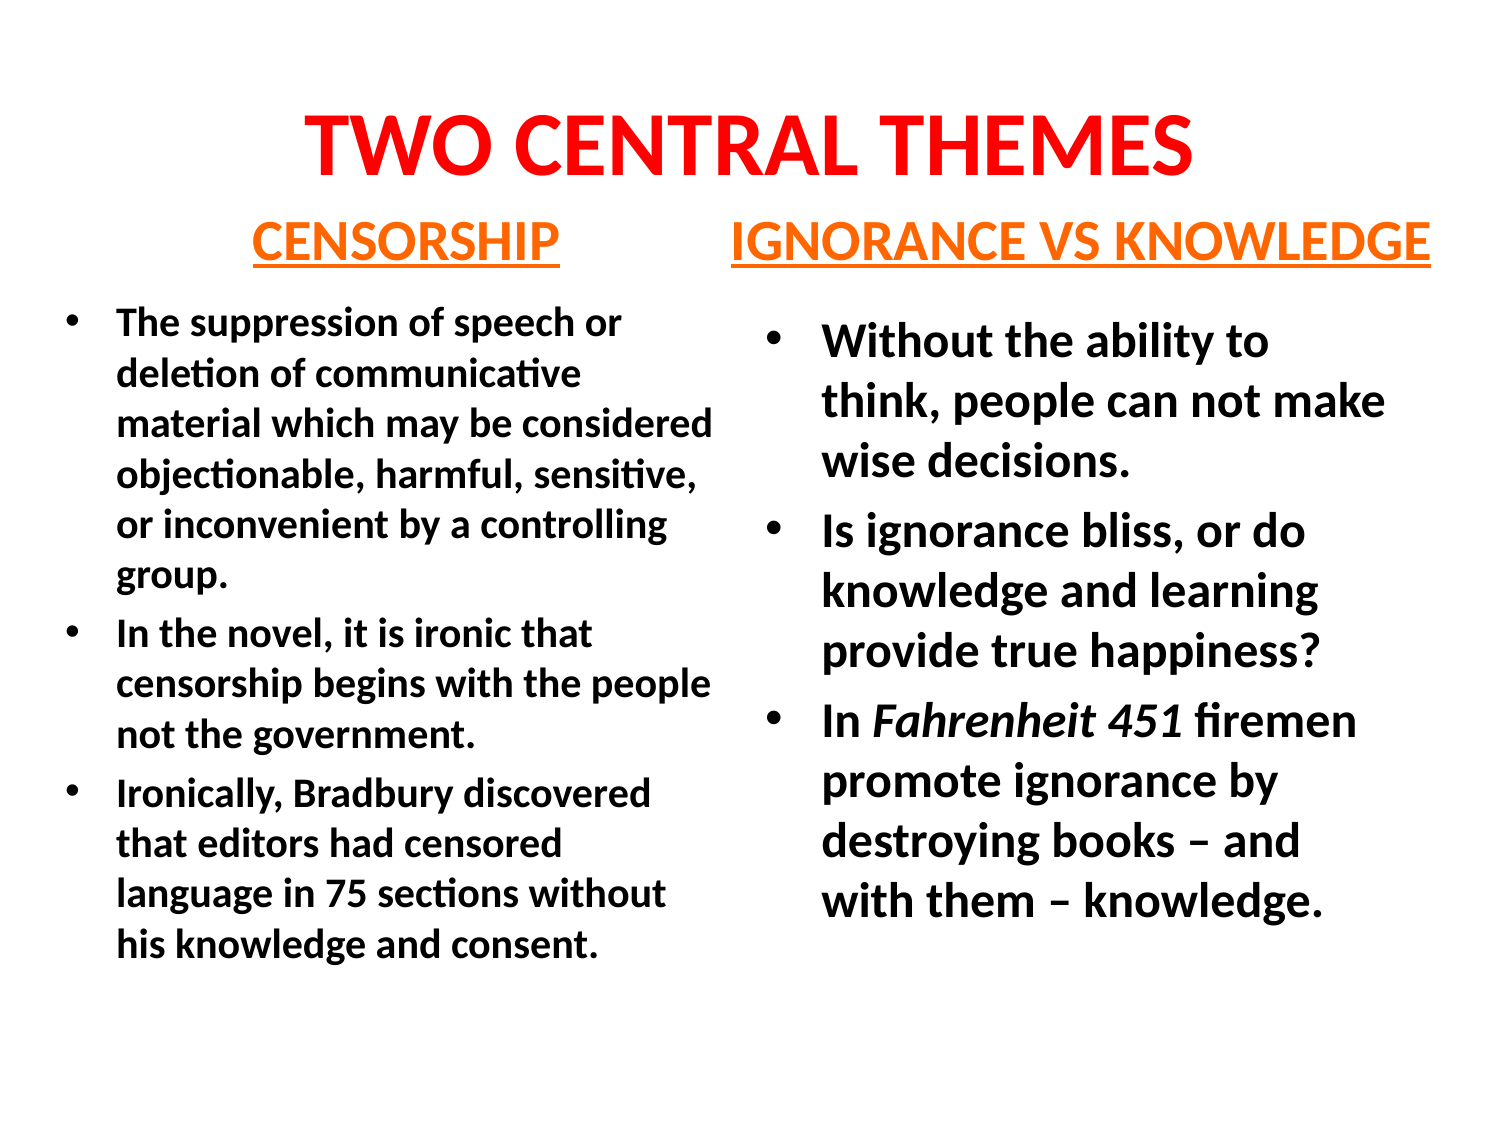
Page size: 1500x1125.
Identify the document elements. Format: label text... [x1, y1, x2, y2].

list CENSORSHIP [75, 174, 712, 280]
title TWO CENTRAL THEMES [75, 45, 1425, 174]
list The suppression of speech or deletion of communicative material which may be considered objectionable, harmful, sensitive, or inconvenient by a controlling group. In the novel, it is ironic that censorship begins with the people not the government. Ironically, Bradbury discovered that editors had censored language in 75 sections without his knowledge and consent. [50, 287, 738, 1013]
list IGNORANCE VS KNOWLEDGE [712, 174, 1450, 280]
list Without the ability to think, people can not make wise decisions. Is ignorance bliss, or do knowledge and learning provide true happiness? In Fahrenheit 451 firemen promote ignorance by destroying books – and with them – knowledge. [750, 299, 1413, 949]
